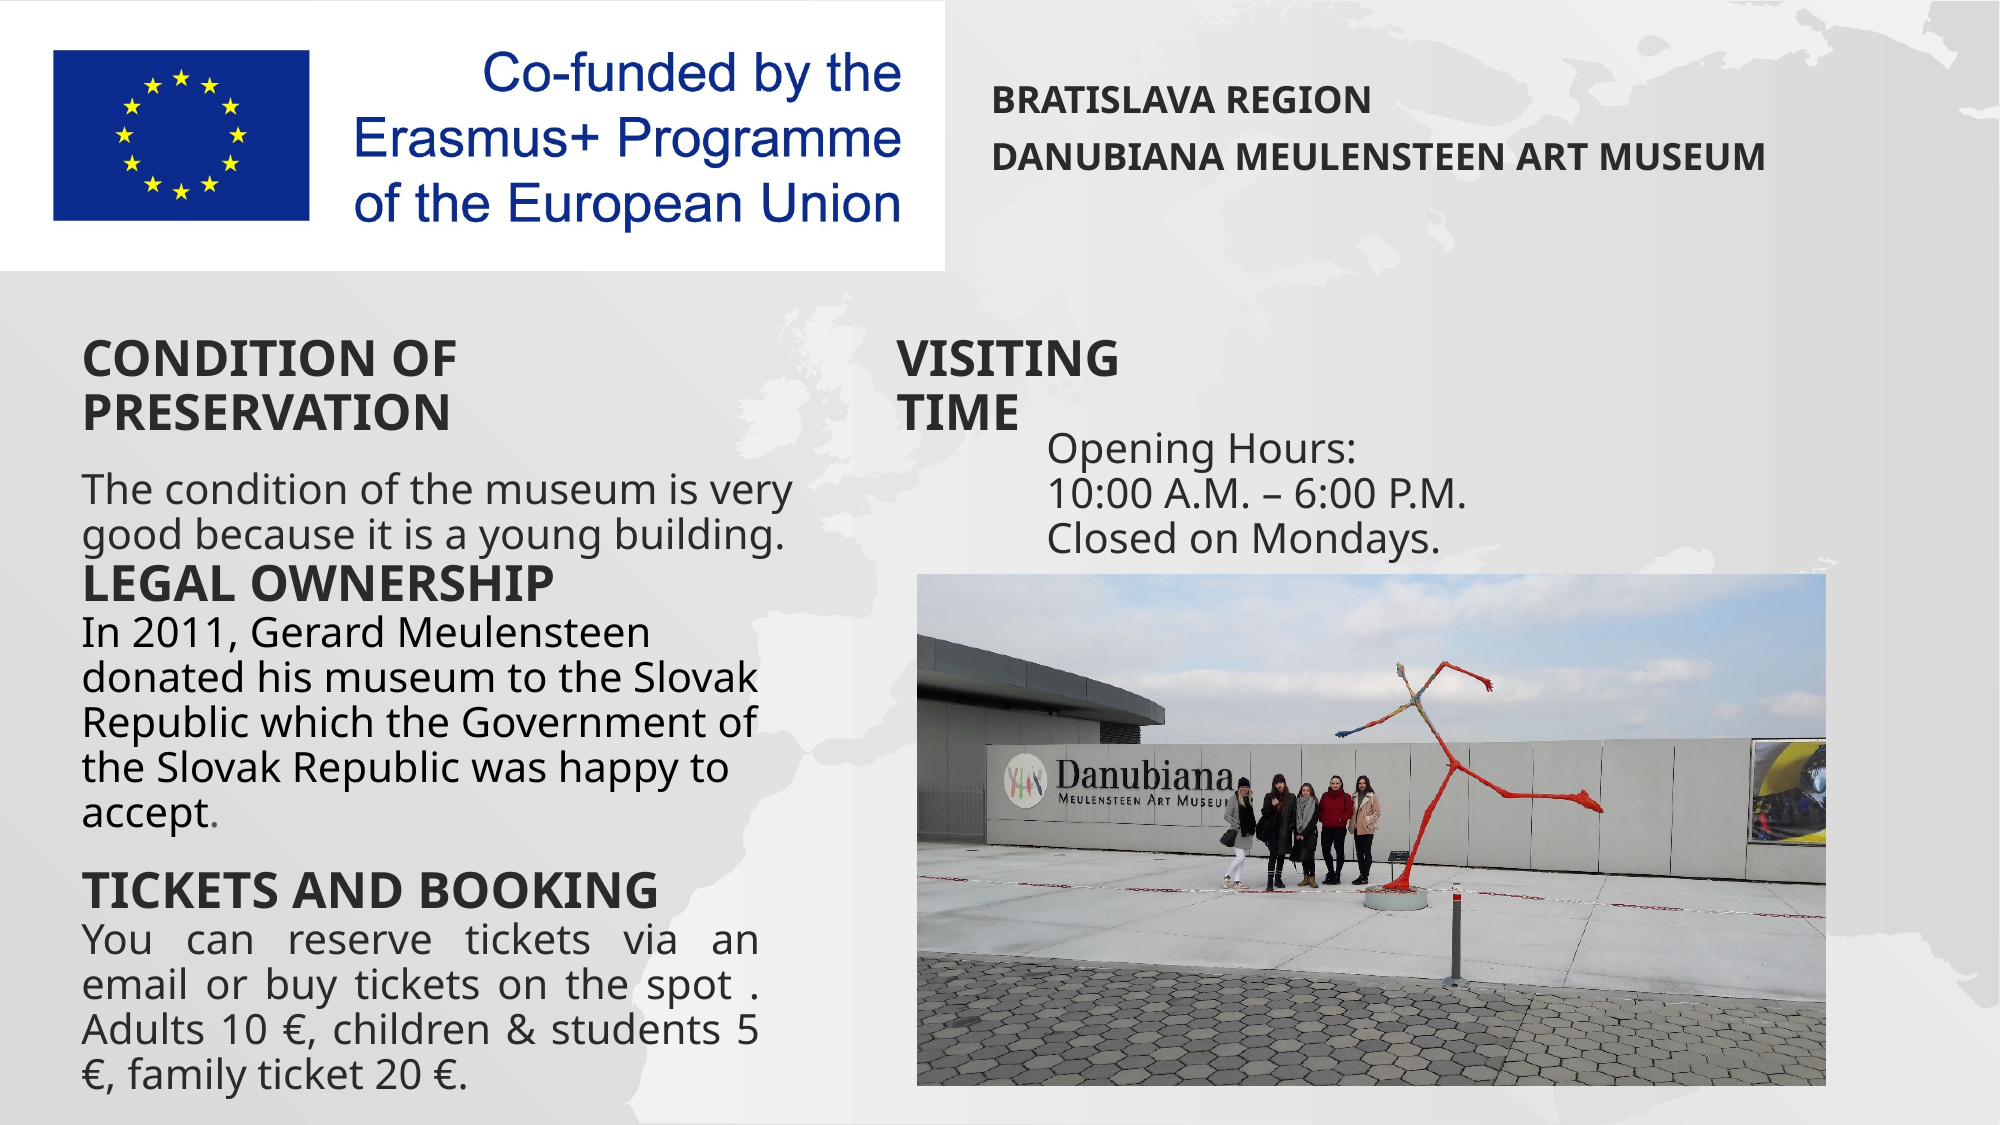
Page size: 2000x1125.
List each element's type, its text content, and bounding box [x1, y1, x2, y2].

text_box TICKETS AND BOOKING You can reserve tickets via an email or buy tickets on the spot . Adults 10 €, children & students 5 €, family ticket 20 €. [66, 857, 776, 1125]
text_box Opening Hours: 10:00 A.M. – 6:00 P.M. Closed on Mondays. [881, 420, 1603, 571]
text_box BRATISLAVA REGION DANUBIANA MEULENSTEEN ART MUSEUM [976, 68, 1945, 186]
text_box CONDITION OF PRESERVATION The condition of the museum is very good because it is a young building. [66, 326, 835, 611]
text_box LEGAL OWNERSHIP In 2011, Gerard Meulensteen donated his museum to the Slovak Republic which the Government of the Slovak Republic was happy to accept. [66, 550, 776, 845]
picture [0, 0, 946, 272]
text_box VISITING TIME [881, 326, 1236, 420]
picture [916, 573, 1826, 1086]
